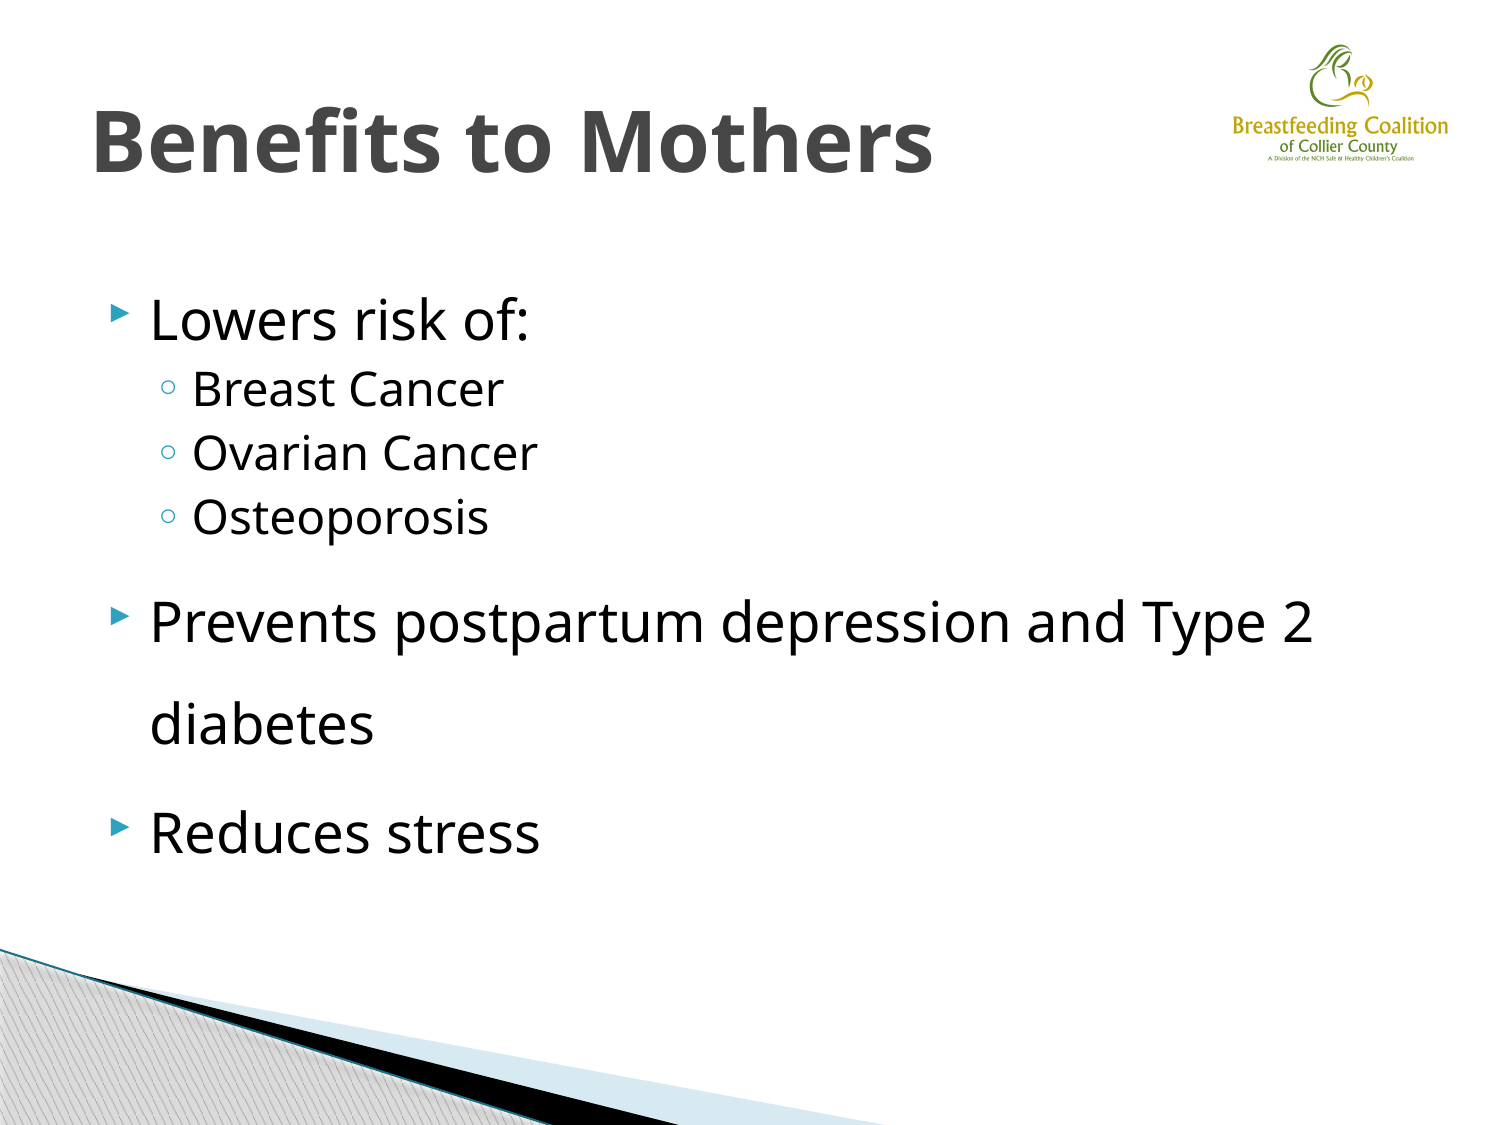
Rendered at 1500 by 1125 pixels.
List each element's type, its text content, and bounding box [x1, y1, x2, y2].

title Benefits to Mothers [75, 45, 1425, 233]
picture [1224, 37, 1453, 176]
list Lowers risk of: Breast Cancer Ovarian Cancer Osteoporosis Prevents postpartum depression and Type 2 diabetes Reduces stress [75, 243, 1425, 986]
